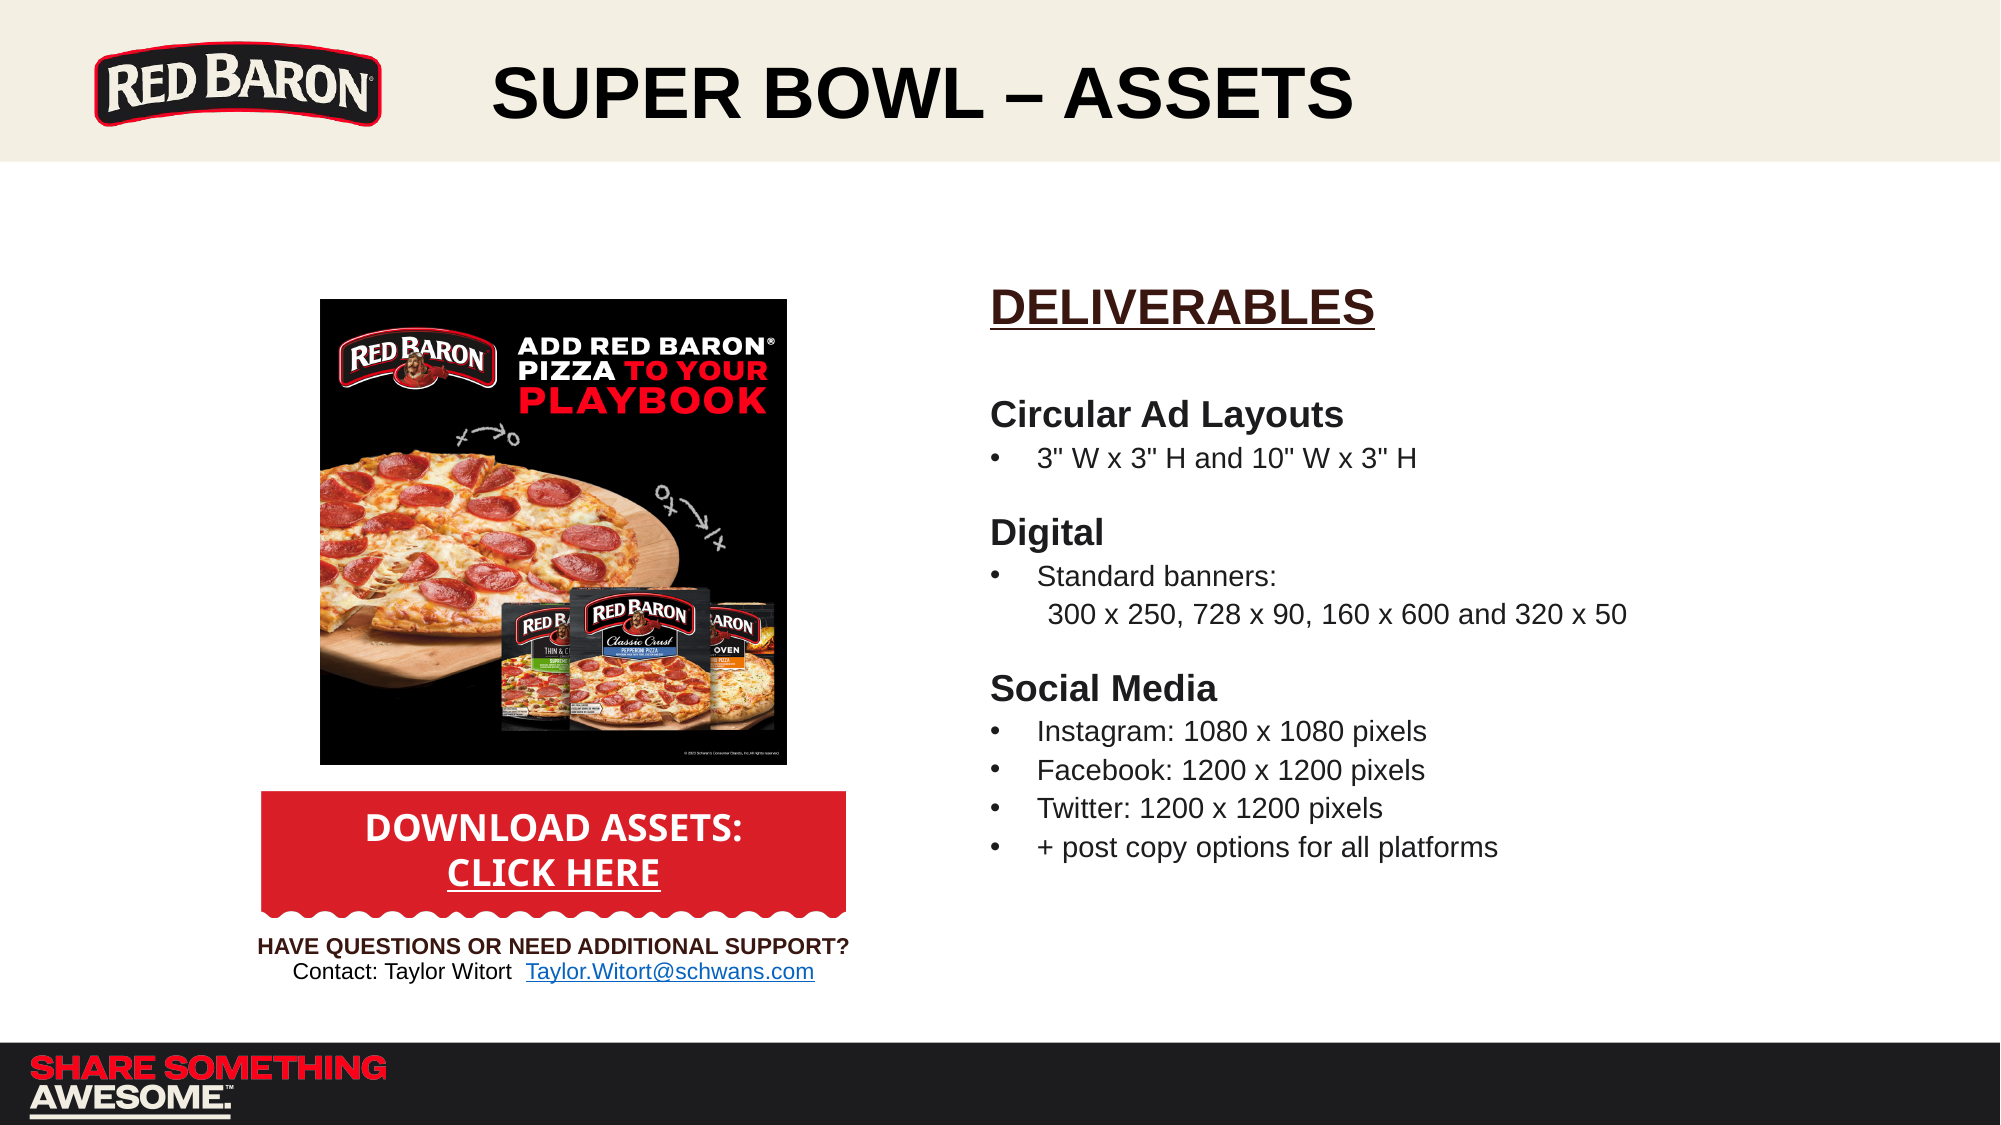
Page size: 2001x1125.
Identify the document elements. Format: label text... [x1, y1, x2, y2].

picture [29, 1050, 455, 1125]
picture [320, 299, 787, 766]
picture [94, 40, 382, 127]
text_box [261, 791, 846, 918]
text_box HAVE QUESTIONS OR NEED ADDITIONAL SUPPORT? Contact: Taylor Witort Taylor.Witort@schwans.com [178, 927, 929, 992]
text_box DELIVERABLES Circular Ad Layouts 3" W x 3" H and 10" W x 3" H Digital Standard banners: 300 x 250, 728 x 90, 160 x 600 and 320 x 50 Social Media Instagram: 1080 x 1080 pixels Facebook: 1200 x 1200 pixels Twitter: 1200 x 1200 pixels + post copy options for all platforms [974, 274, 1863, 984]
title SUPER BOWL – ASSETS [476, 0, 1970, 142]
